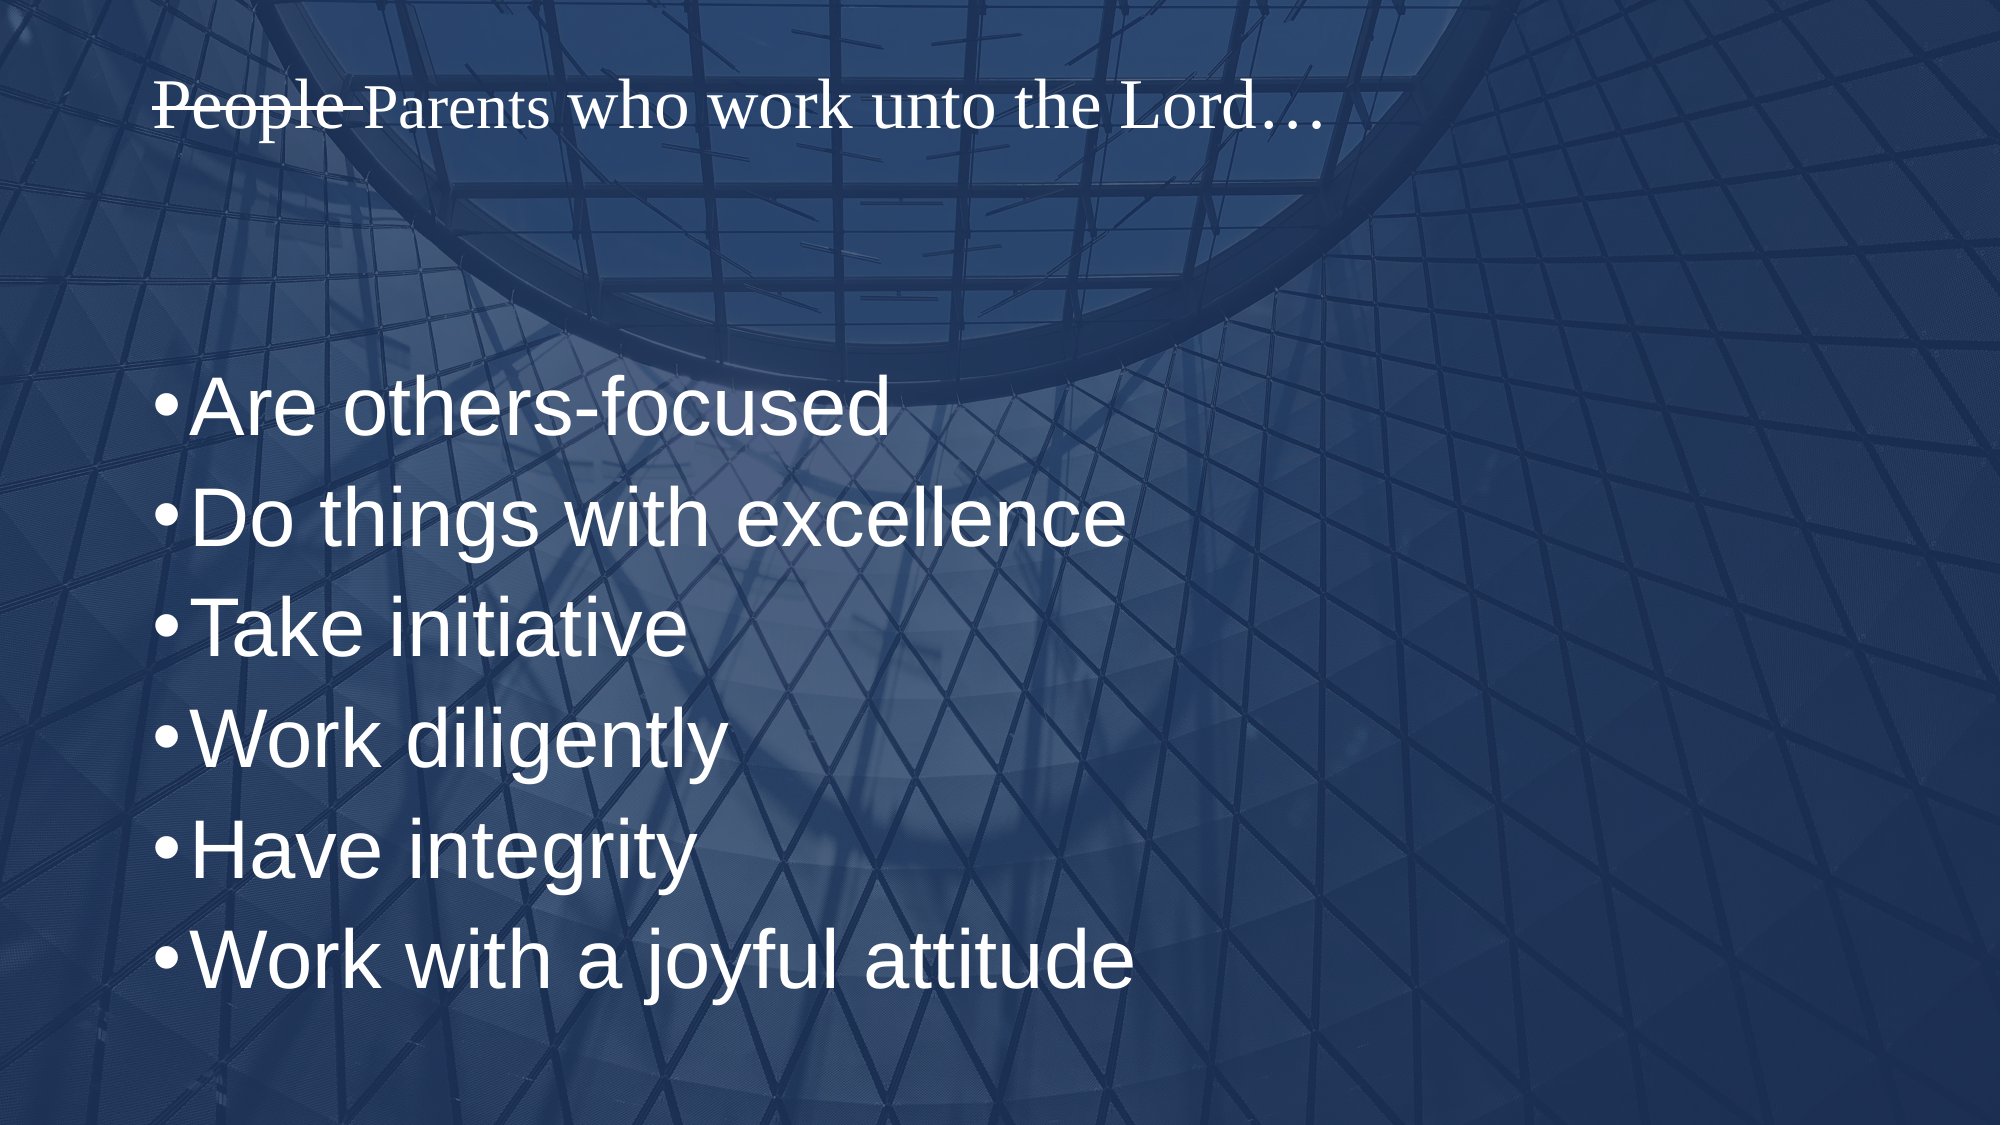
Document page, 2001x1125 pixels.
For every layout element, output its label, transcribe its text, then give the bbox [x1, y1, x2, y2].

title People Parents who work unto the Lord… [137, 59, 1903, 240]
list Are others-focused Do things with excellence Take initiative Work diligently Have integrity Work with a joyful attitude [137, 355, 1863, 1095]
